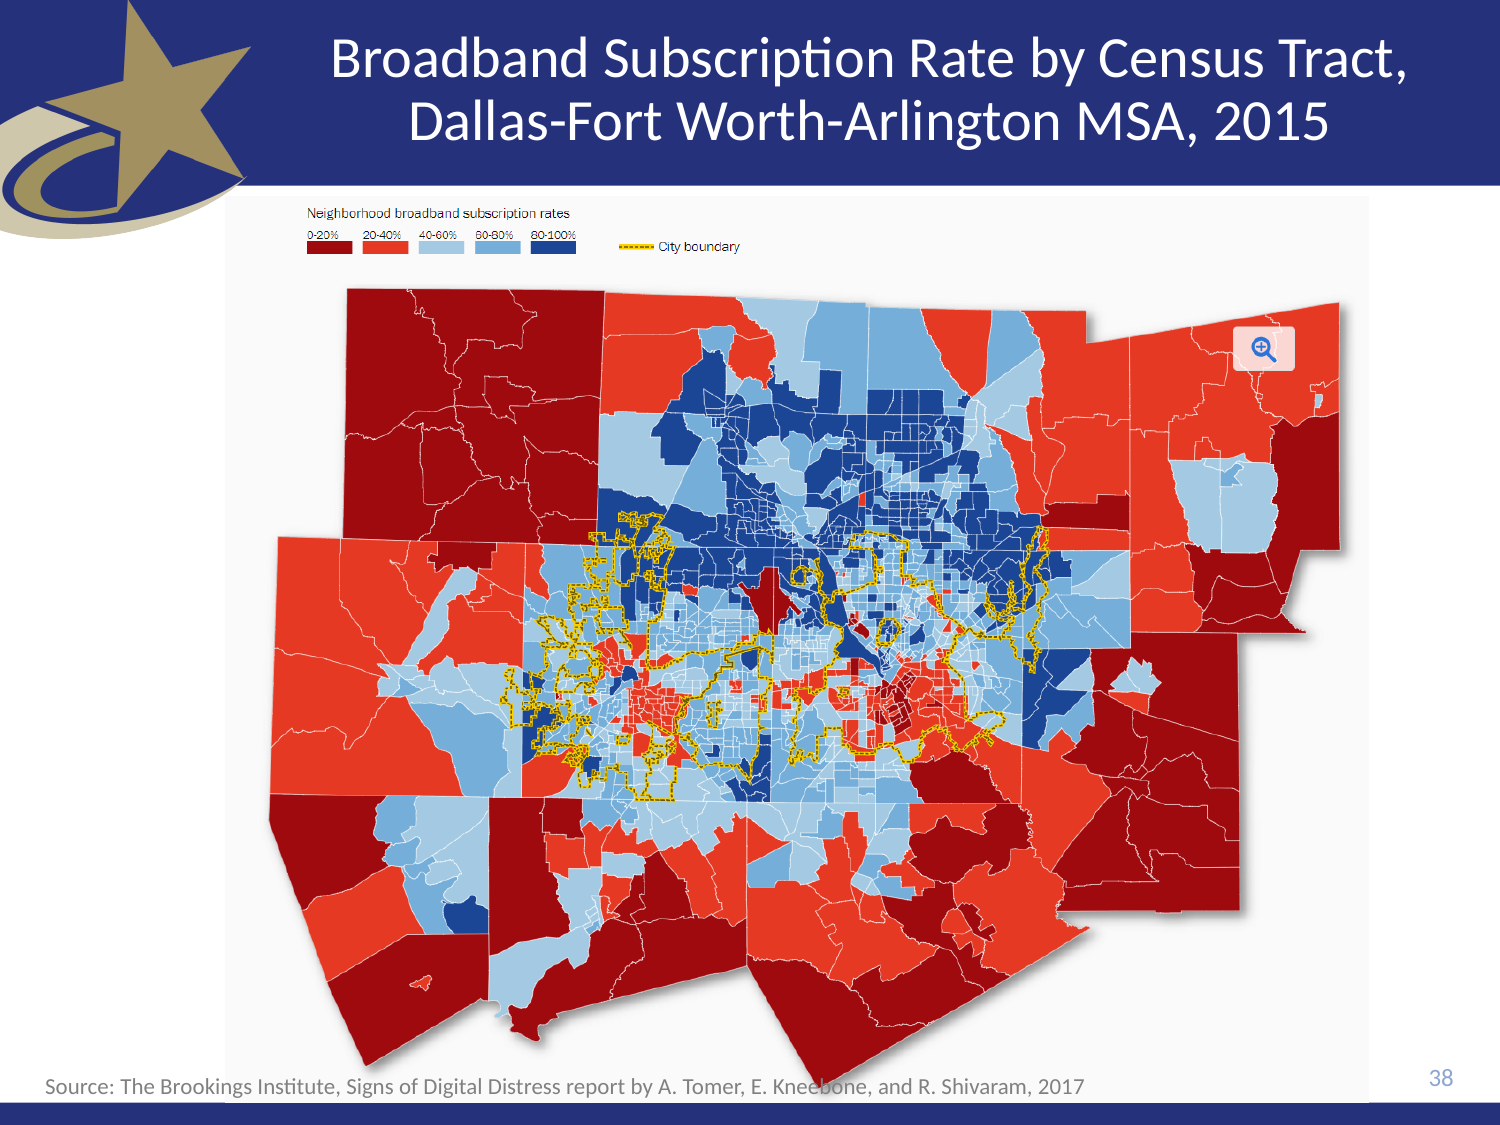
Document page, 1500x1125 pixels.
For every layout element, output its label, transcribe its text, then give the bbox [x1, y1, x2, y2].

picture [0, 0, 1369, 1103]
title Broadband Subscription Rate by Census Tract, Dallas-Fort Worth-Arlington MSA, 2015 [255, 15, 1485, 165]
text_box Source: The Brookings Institute, Signs of Digital Distress report by A. Tomer, E. Kneebone, and R. Shivaram, 2017 [30, 1064, 1102, 1107]
slide_number 38 [1369, 1050, 1469, 1103]
